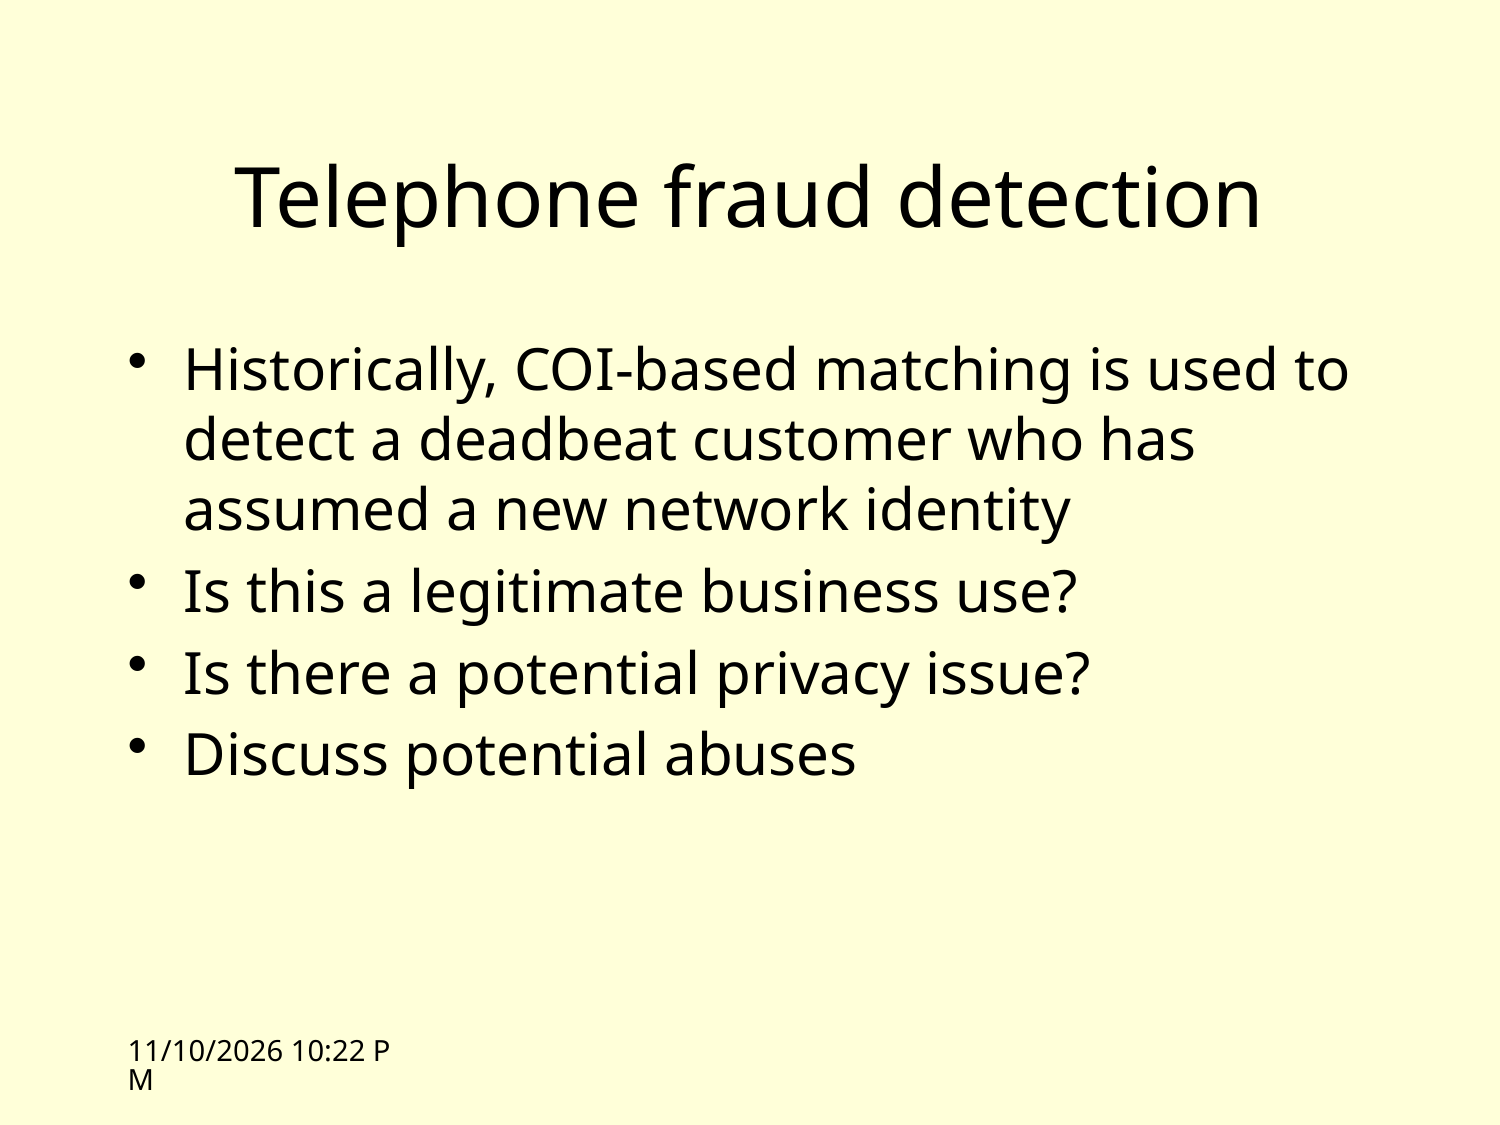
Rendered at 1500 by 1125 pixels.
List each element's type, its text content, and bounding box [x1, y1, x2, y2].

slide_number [112, 1024, 426, 1101]
title Telephone fraud detection [112, 99, 1388, 288]
list Historically, COI-based matching is used to detect a deadbeat customer who has assumed a new network identity Is this a legitimate business use? Is there a potential privacy issue? Discuss potential abuses [112, 324, 1388, 1001]
